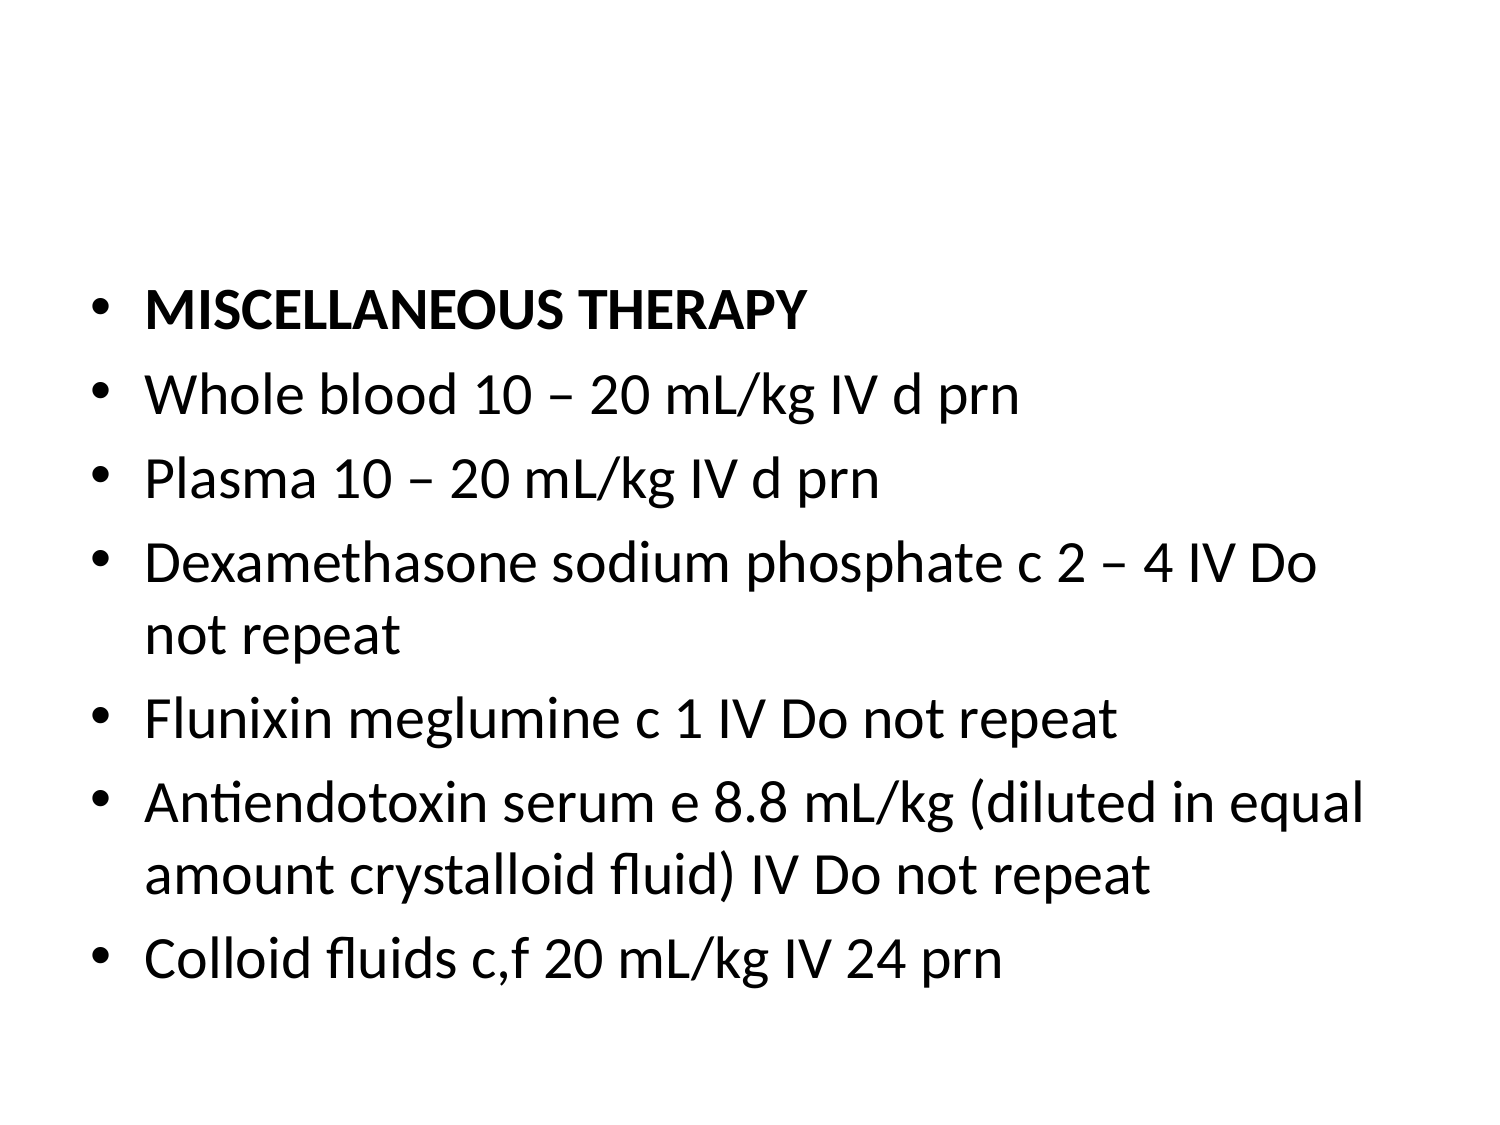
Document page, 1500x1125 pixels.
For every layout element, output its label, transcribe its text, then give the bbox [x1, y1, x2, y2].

list MISCELLANEOUS THERAPY Whole blood 10 – 20 mL/kg IV d prn Plasma 10 – 20 mL/kg IV d prn Dexamethasone sodium phosphate c 2 – 4 IV Do not repeat Flunixin meglumine c 1 IV Do not repeat Antiendotoxin serum e 8.8 mL/kg (diluted in equal amount crystalloid fluid) IV Do not repeat Colloid fluids c,f 20 mL/kg IV 24 prn [75, 262, 1425, 1005]
